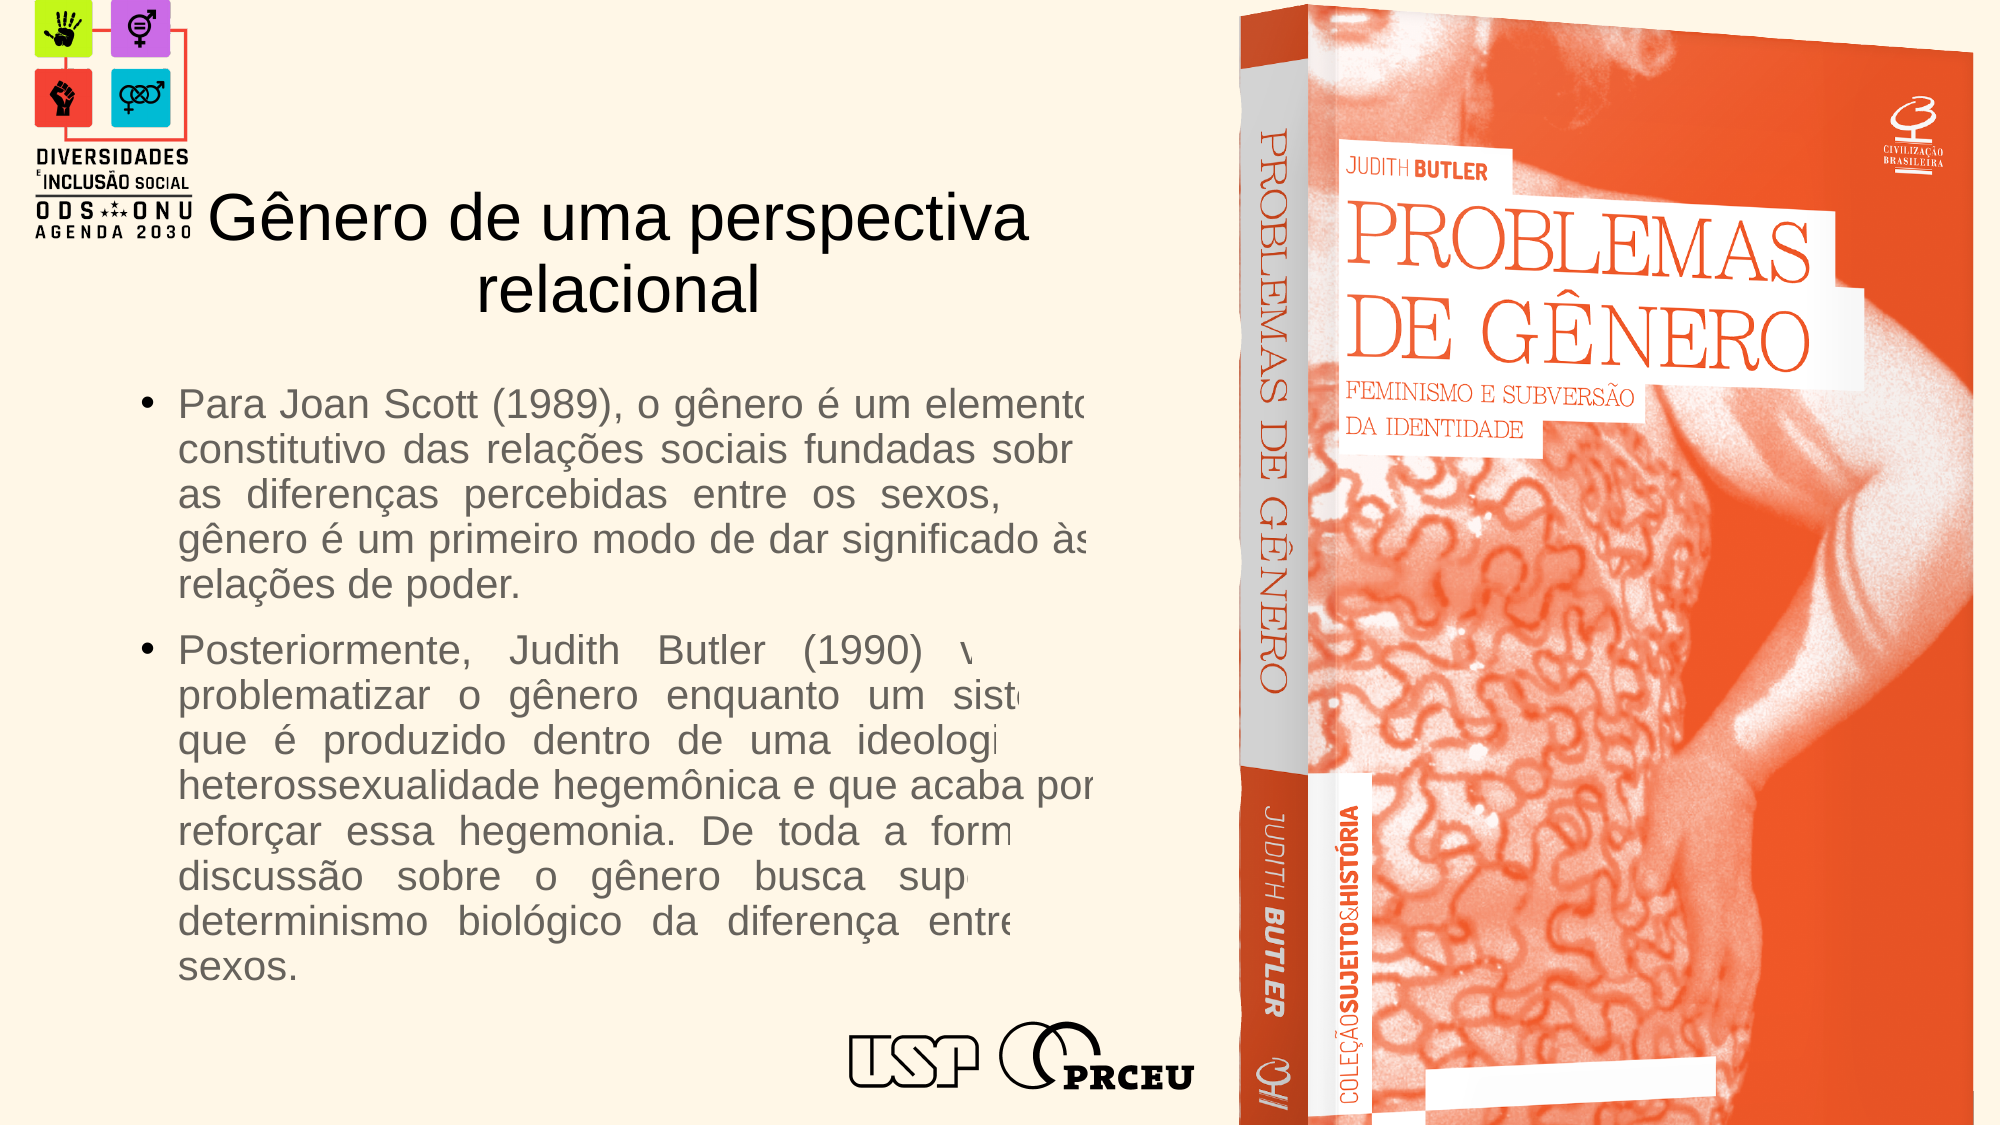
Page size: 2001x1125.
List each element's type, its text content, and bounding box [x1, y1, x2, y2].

list Para Joan Scott (1989), o gênero é um elemento constitutivo das relações sociais fundadas sobre as diferenças percebidas entre os sexos, e o gênero é um primeiro modo de dar significado às relações de poder. Posteriormente, Judith Butler (1990) veio a problematizar o gênero enquanto um sistema que é produzido dentro de uma ideologia da heterossexualidade hegemônica e que acaba por reforçar essa hegemonia. De toda a forma, a discussão sobre o gênero busca superar o determinismo biológico da diferença entre os sexos. [125, 375, 1113, 1006]
picture [823, 0, 2000, 1125]
title Gênero de uma perspectiva relacional [125, 175, 1113, 354]
picture [0, 0, 229, 244]
text_box [0, 0, 1212, 1125]
